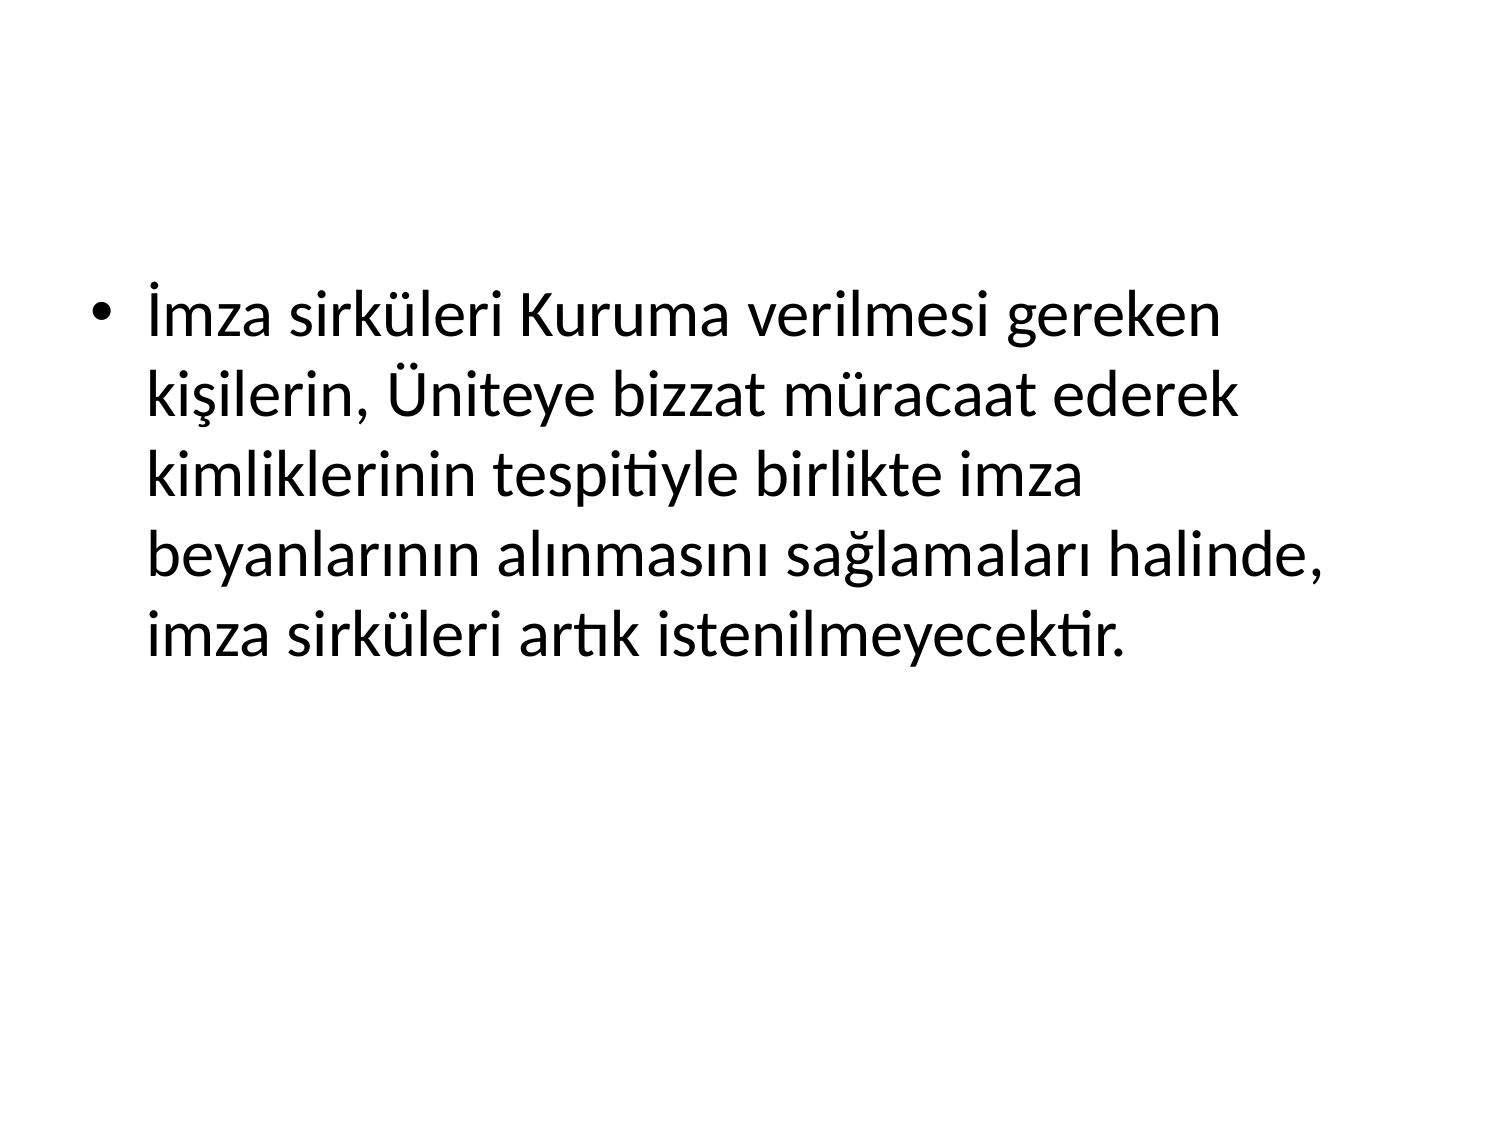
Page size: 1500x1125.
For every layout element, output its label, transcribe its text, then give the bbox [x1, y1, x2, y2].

list İmza sirküleri Kuruma verilmesi gereken kişilerin, Üniteye bizzat müracaat ederek kimliklerinin tespitiyle birlikte imza beyanlarının alınmasını sağlamaları halinde, imza sirküleri artık istenilmeyecektir. [75, 262, 1425, 1005]
